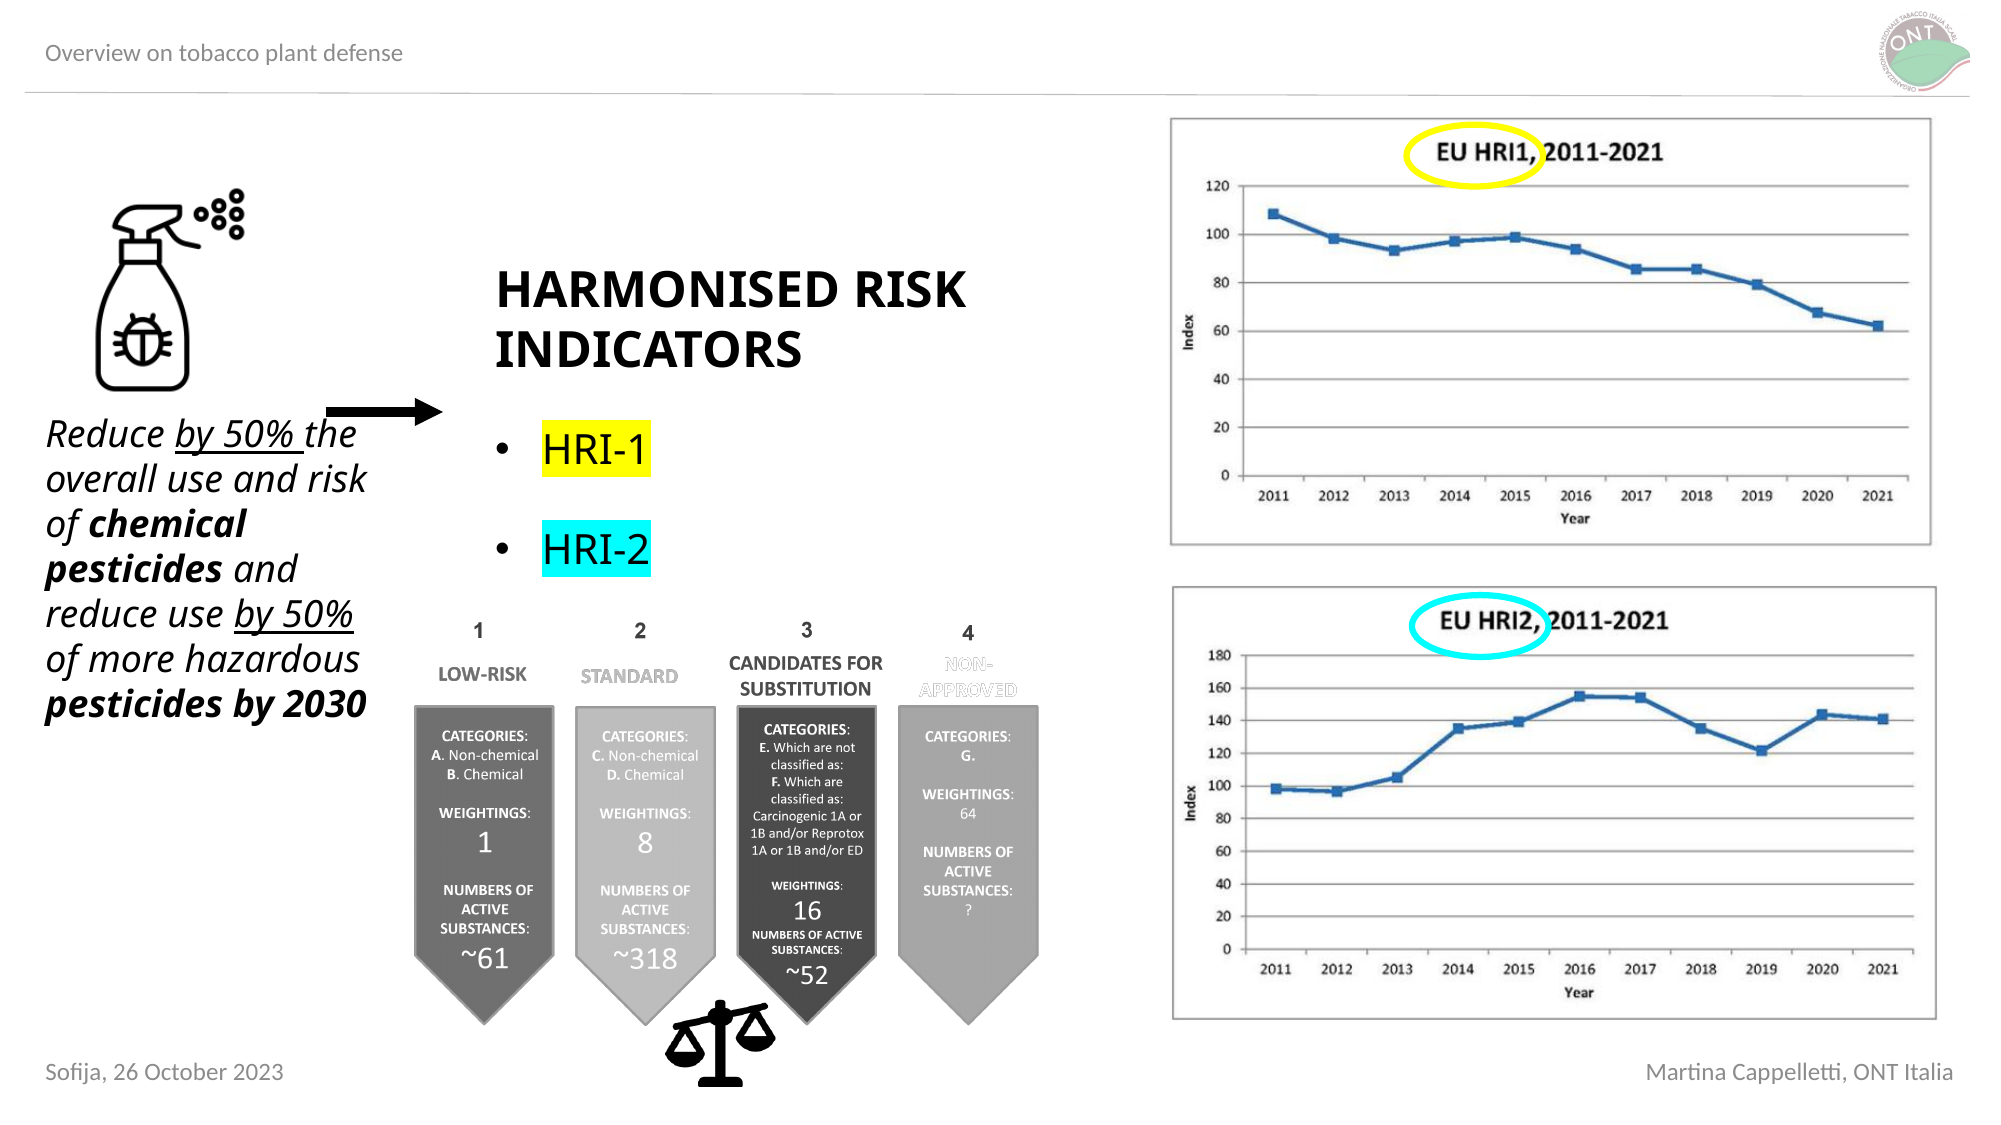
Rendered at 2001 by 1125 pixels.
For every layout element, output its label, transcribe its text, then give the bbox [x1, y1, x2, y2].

picture [1879, 11, 1970, 92]
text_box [30, 182, 385, 696]
footer Martina Cappelletti, ONT Italia [1294, 1040, 1970, 1101]
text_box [1170, 585, 1938, 1021]
picture [1167, 116, 1938, 552]
picture [394, 610, 1058, 1101]
text_box HARMONISED RISK INDICATORS HRI-1 HRI-2 [480, 250, 1109, 581]
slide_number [30, 1040, 481, 1101]
text_box Overview on tobacco plant defense [30, 21, 481, 82]
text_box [24, 92, 1970, 97]
